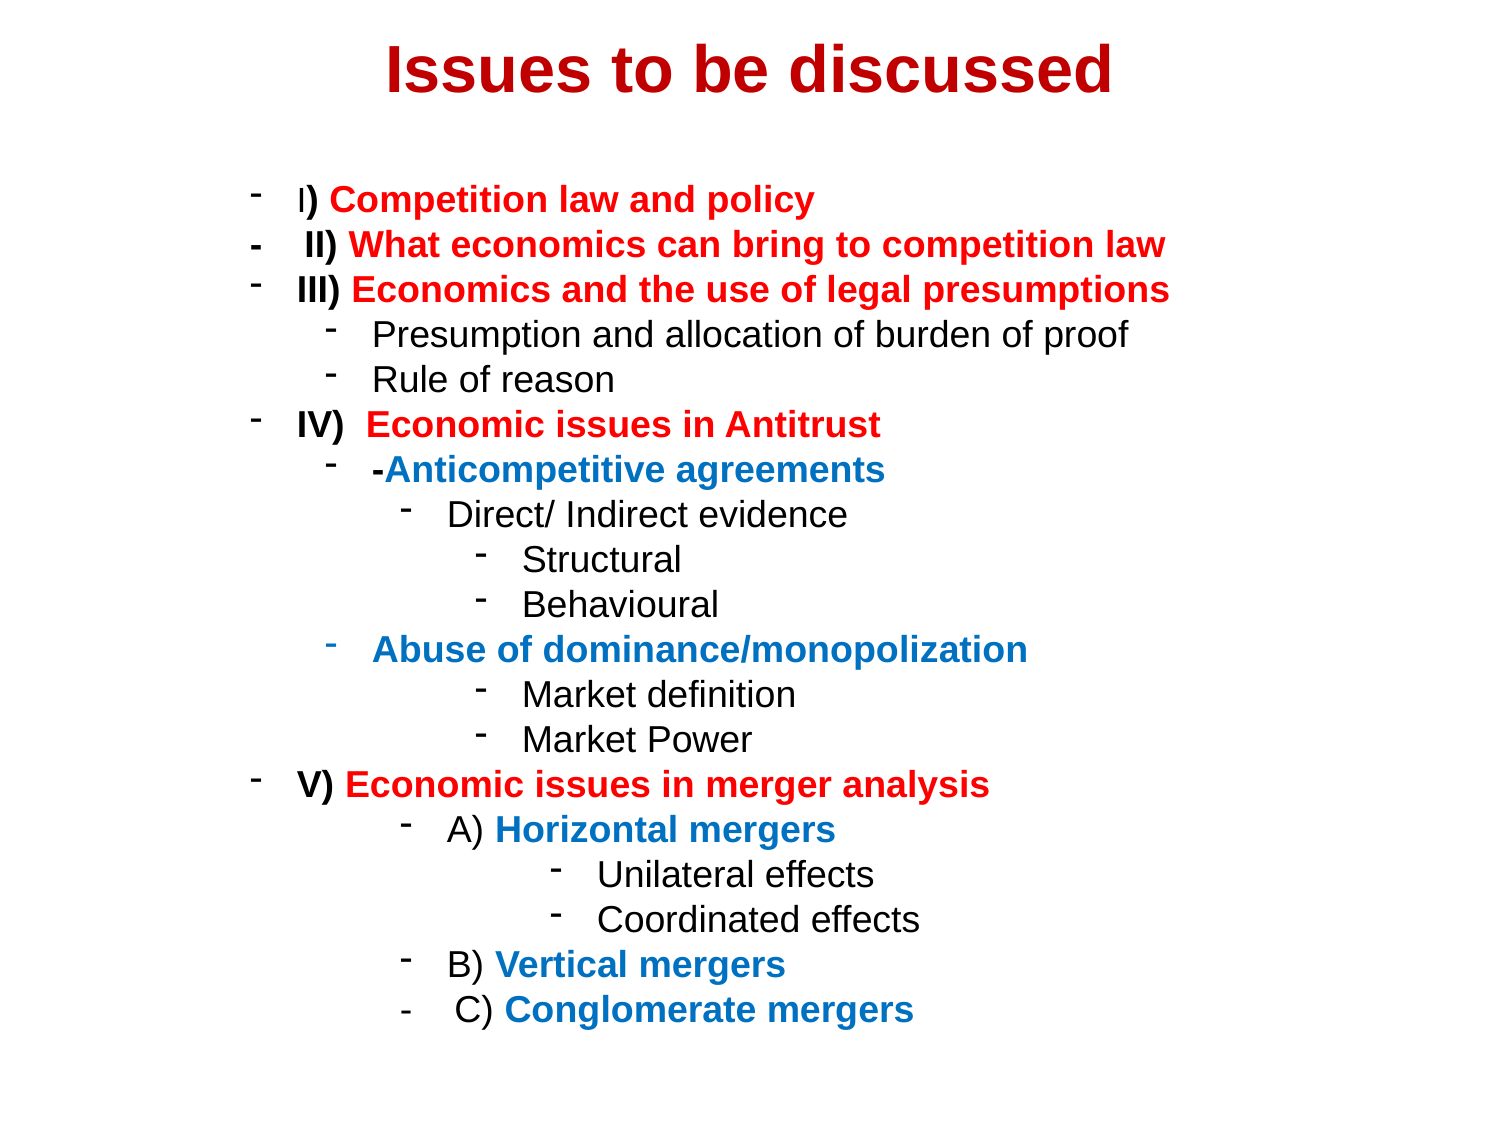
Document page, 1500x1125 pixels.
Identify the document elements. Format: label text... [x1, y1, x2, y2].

text_box I) Competition law and policy - II) What economics can bring to competition law III) Economics and the use of legal presumptions Presumption and allocation of burden of proof Rule of reason IV) Economic issues in Antitrust -Anticompetitive agreements Direct/ Indirect evidence Structural Behavioural Abuse of dominance/monopolization Market definition Market Power V) Economic issues in merger analysis A) Horizontal mergers Unilateral effects Coordinated effects B) Vertical mergers - C) Conglomerate mergers [235, 167, 1400, 1038]
title Issues to be discussed [75, 0, 1425, 160]
